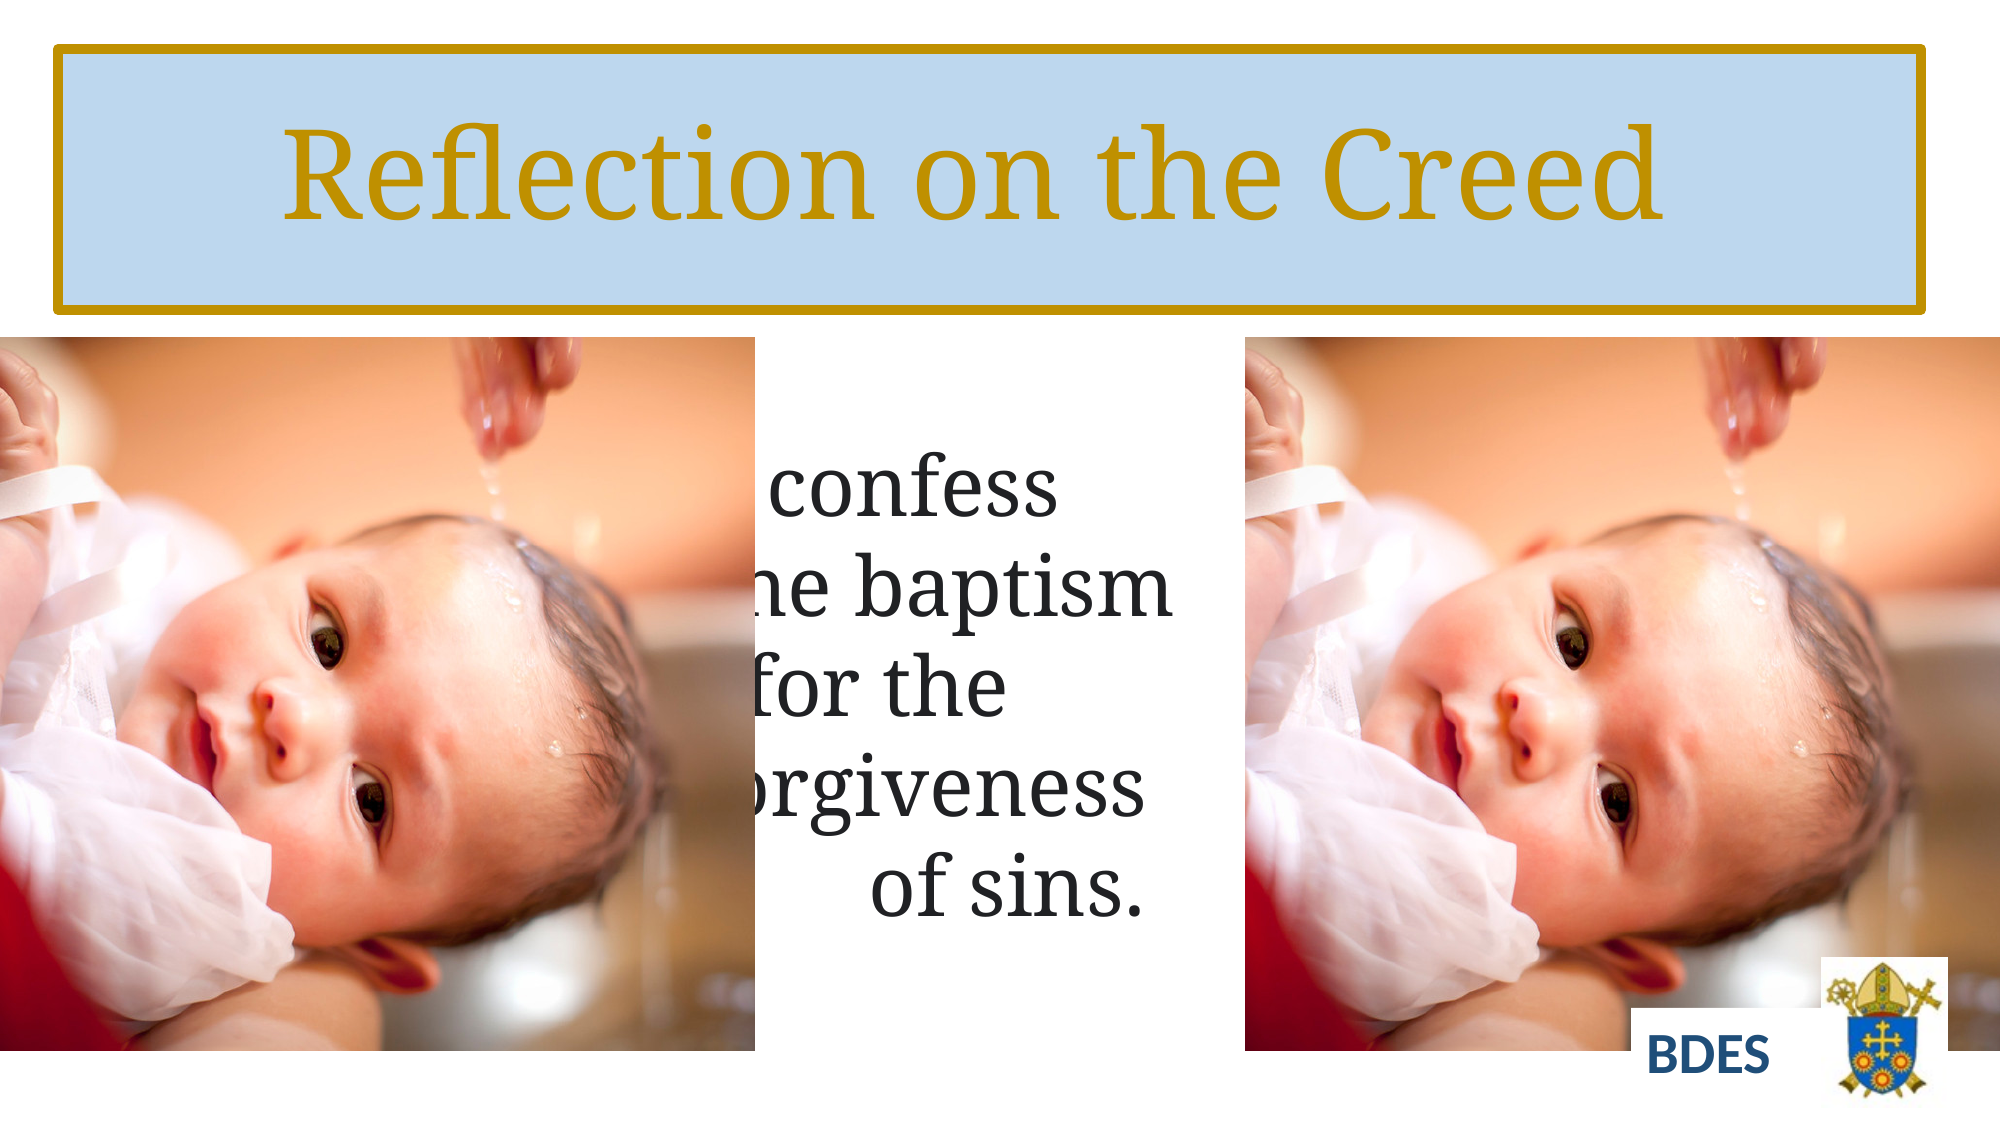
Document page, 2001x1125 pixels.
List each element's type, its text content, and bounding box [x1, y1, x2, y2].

text_box Reflection on the Creed [57, 48, 1922, 310]
text_box I confess one baptism for the forgiveness of sins. [755, 428, 1245, 936]
picture [1245, 336, 2000, 1108]
picture [0, 336, 755, 1051]
text_box BDES [1631, 1051, 1821, 1093]
